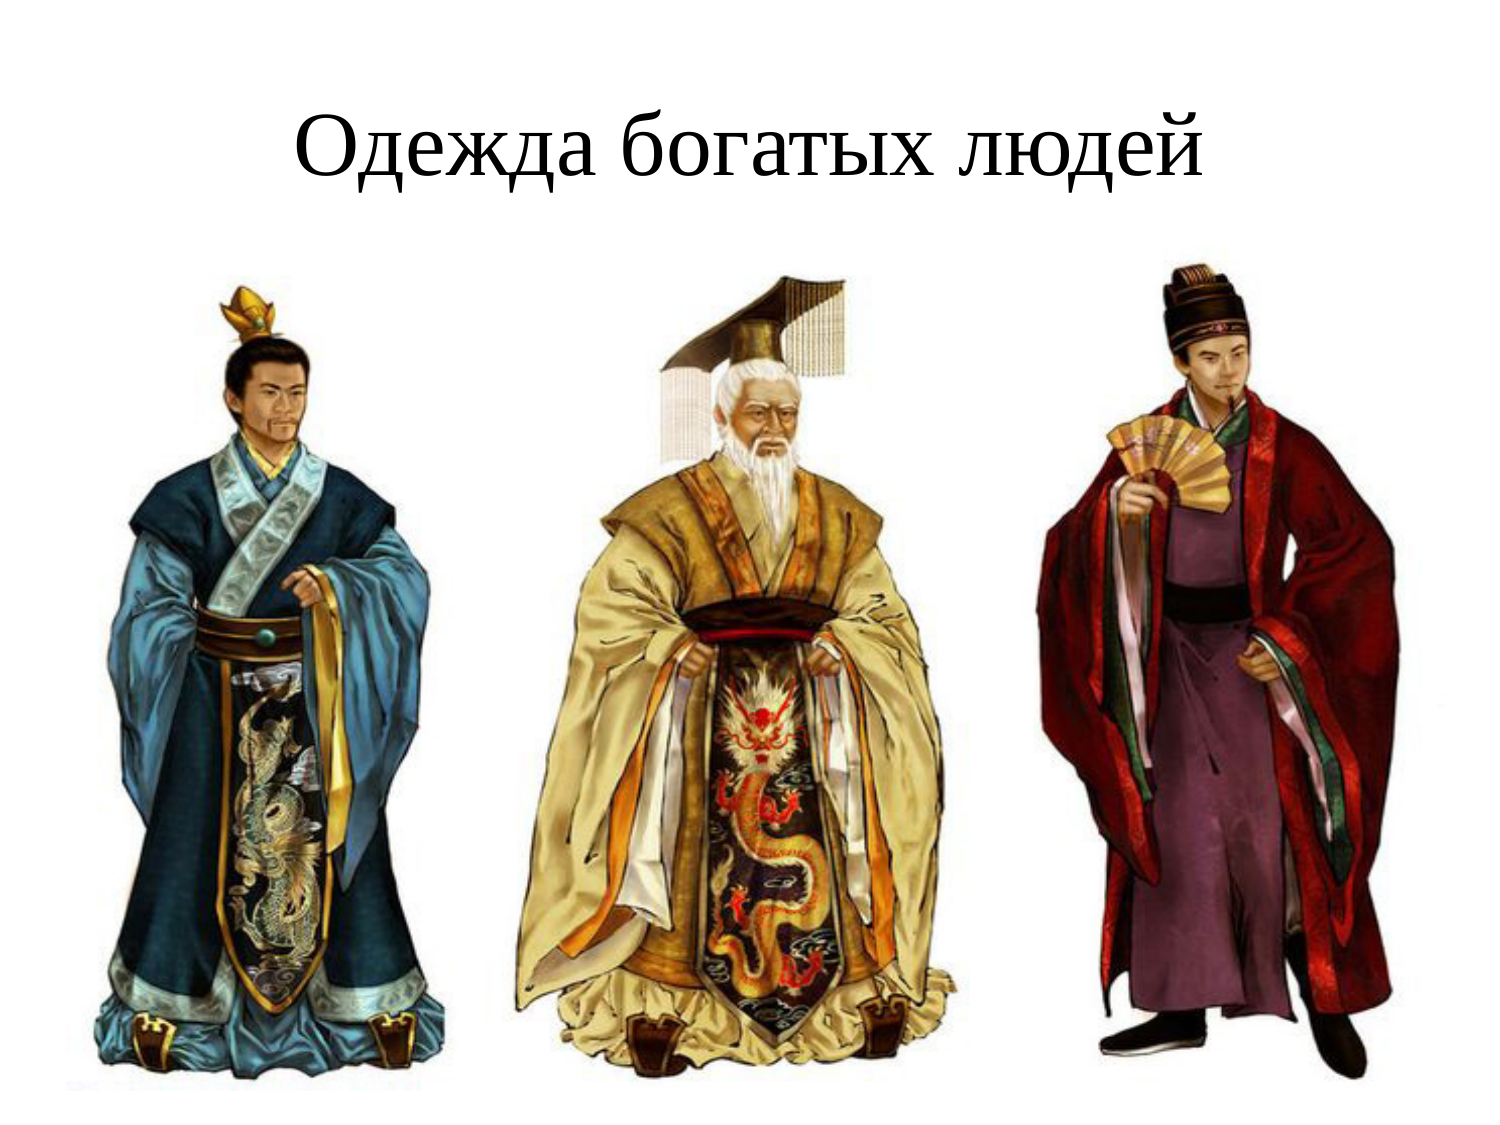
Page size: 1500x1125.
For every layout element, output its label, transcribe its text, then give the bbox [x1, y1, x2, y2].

title Одежда богатых людей [75, 44, 1425, 233]
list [66, 245, 1454, 1091]
